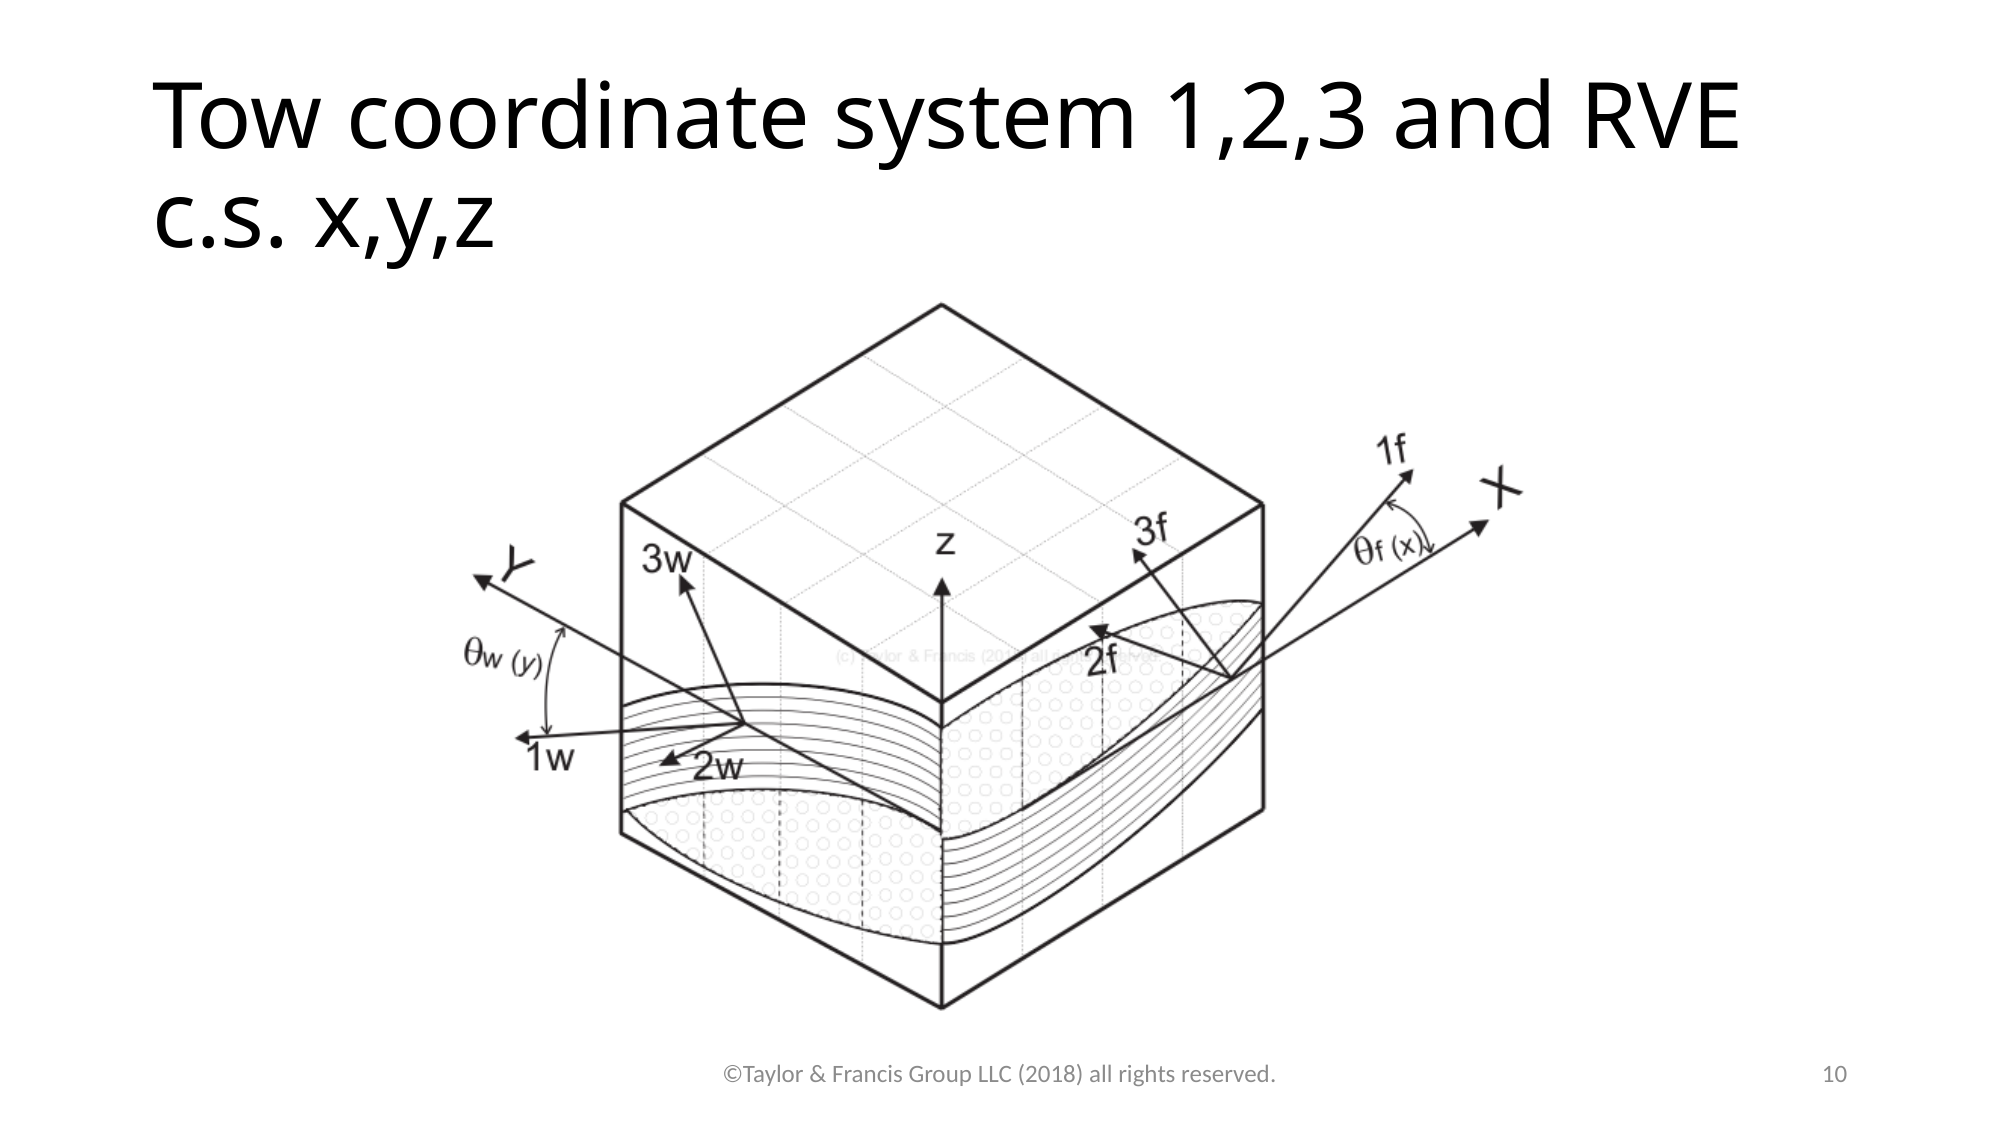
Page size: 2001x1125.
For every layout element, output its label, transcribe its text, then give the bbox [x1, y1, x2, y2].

footer ©Taylor & Francis Group LLC (2018) all rights reserved. [662, 1042, 1338, 1103]
slide_number 10 [1412, 1042, 1863, 1103]
title Tow coordinate system 1,2,3 and RVE c.s. x,y,z [137, 59, 1863, 278]
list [460, 299, 1540, 1014]
